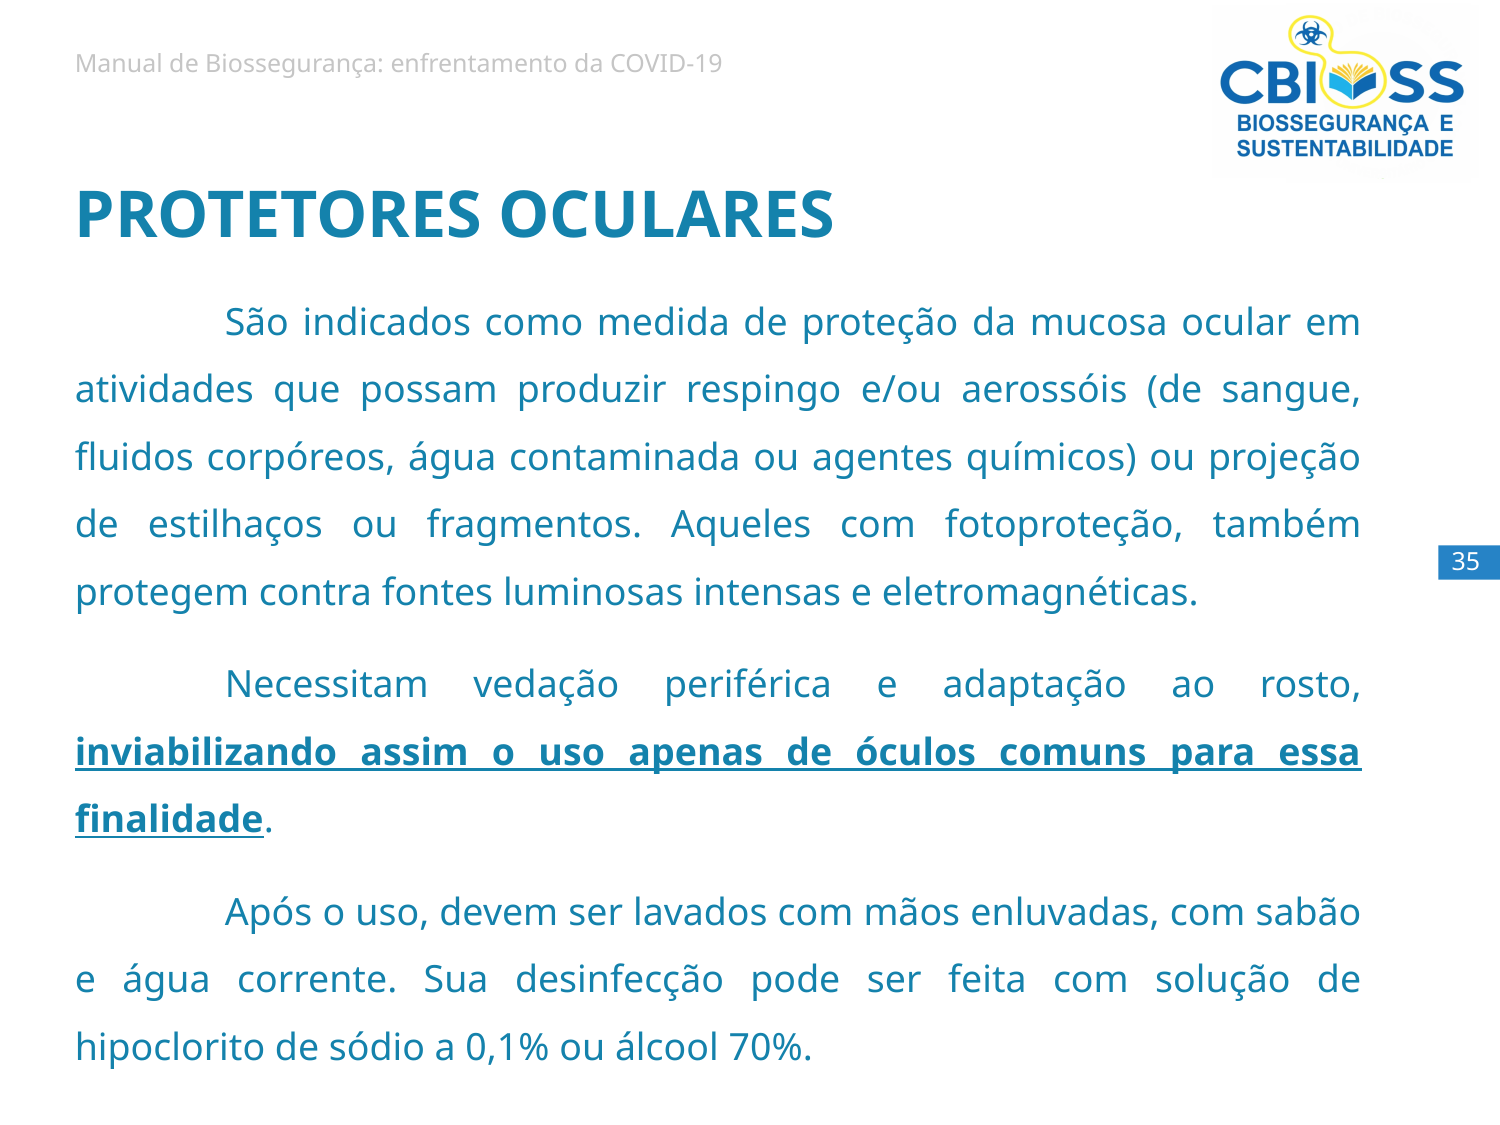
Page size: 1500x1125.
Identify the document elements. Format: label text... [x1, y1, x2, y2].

list PROTETORES OCULARES São indicados como medida de proteção da mucosa ocular em atividades que possam produzir respingo e/ou aerossóis (de sangue, fluidos corpóreos, água contaminada ou agentes químicos) ou projeção de estilhaços ou fragmentos. Aqueles com fotoproteção, também protegem contra fontes luminosas intensas e eletromagnéticas. Necessitam vedação periférica e adaptação ao rosto, inviabilizando assim o uso apenas de óculos comuns para essa finalidade. Após o uso, devem ser lavados com mãos enluvadas, com sabão e água corrente. Sua desinfecção pode ser feita com solução de hipoclorito de sódio a 0,1% ou álcool 70%. [59, 126, 1378, 1034]
footer Manual de Biossegurança: enfrentamento da COVID-19 [59, 33, 750, 93]
picture [1211, 3, 1479, 183]
slide_number 35 [1345, 532, 1496, 593]
